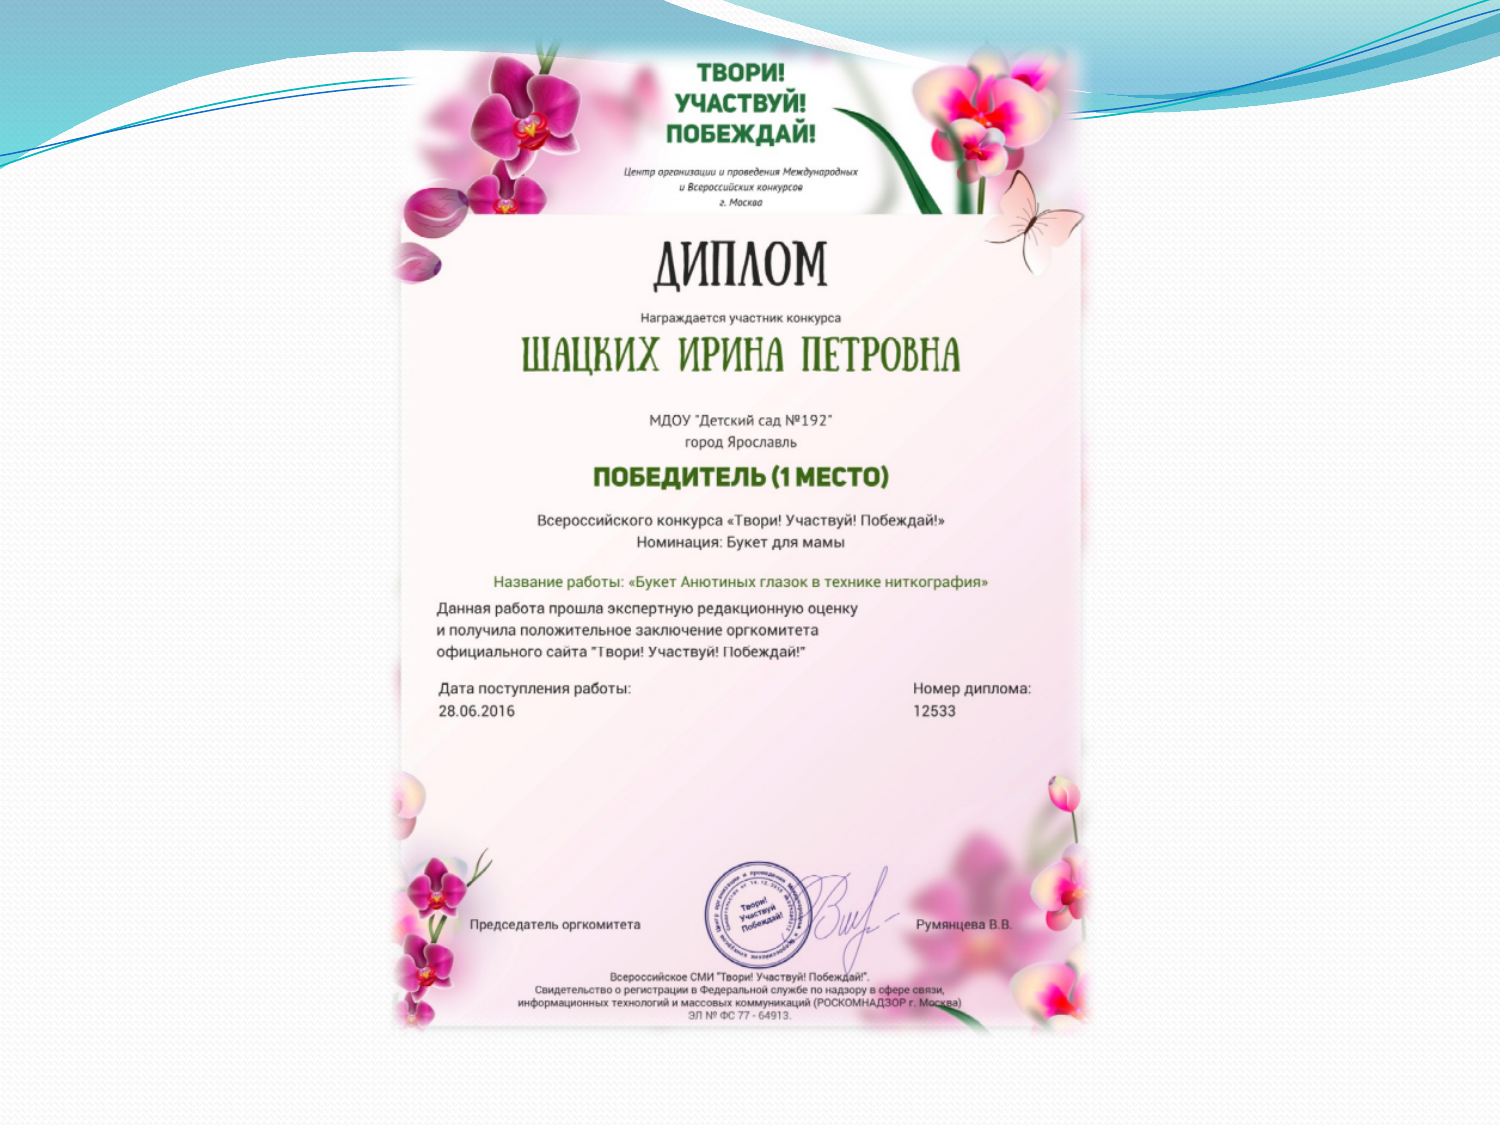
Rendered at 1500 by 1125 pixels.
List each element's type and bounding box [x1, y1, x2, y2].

list [386, 34, 1097, 1040]
